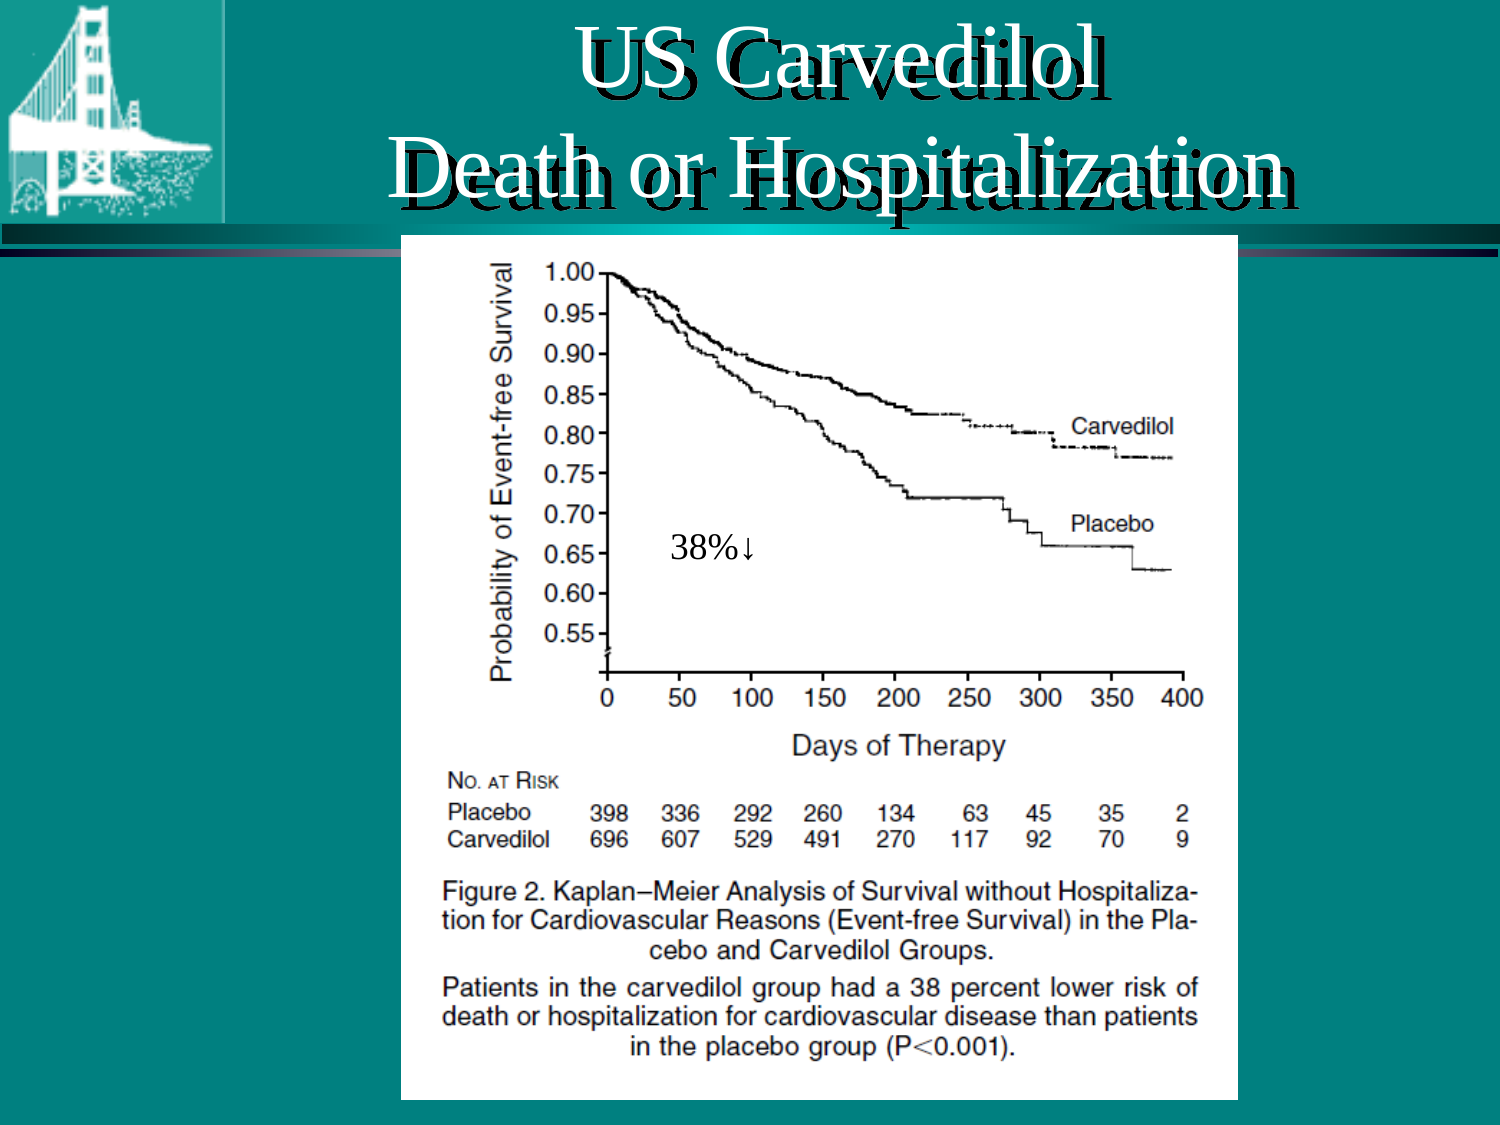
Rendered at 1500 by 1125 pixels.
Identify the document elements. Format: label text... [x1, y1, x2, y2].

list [401, 235, 1238, 1101]
title US Carvedilol Death or Hospitalization [199, 12, 1476, 201]
picture [0, 0, 225, 223]
